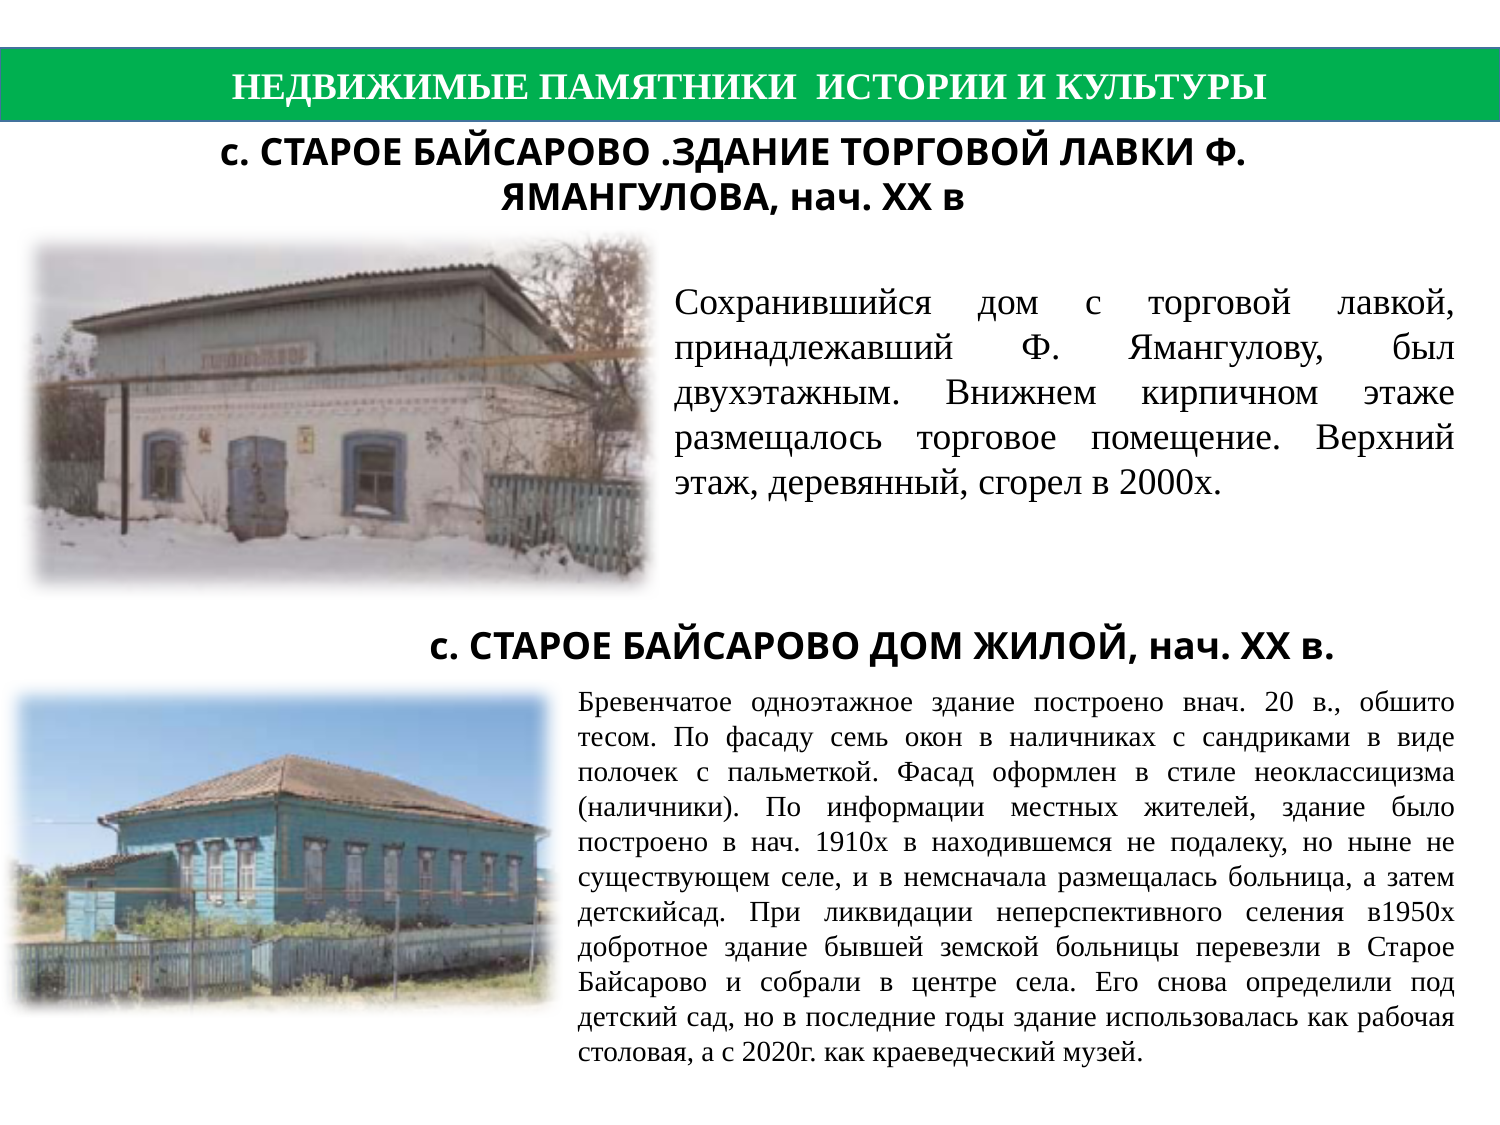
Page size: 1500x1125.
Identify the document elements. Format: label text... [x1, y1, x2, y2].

text_box с. СТАРОЕ БАЙСАРОВО .ЗДАНИЕ ТОРГОВОЙ ЛАВКИ Ф. ЯМАНГУЛОВА, нач. ХХ в [89, 120, 1378, 226]
text_box НЕДВИЖИМЫЕ ПАМЯТНИКИ ИСТОРИИ И КУЛЬТУРЫ [0, 47, 1500, 122]
picture [17, 226, 660, 601]
text_box Сохранившийся дом с торговой лавкой, принадлежавший Ф. Ямангулову, был двухэтажным. Внижнем кирпичном этаже размещалось торговое помещение. Верхний этаж, деревянный, сгорел в 2000х. [660, 269, 1471, 510]
text_box с. СТАРОЕ БАЙСАРОВО ДОМ ЖИЛОЙ, нач. ХХ в. [414, 614, 1419, 675]
picture [0, 678, 564, 1019]
text_box Бревенчатое одноэтажное здание построено внач. 20 в., обшито тесом. По фасаду семь окон в наличниках с сандриками в виде полочек с пальметкой. Фасад оформлен в стиле неоклассицизма (наличники). По информации местных жителей, здание было построено в нач. 1910х в находившемся не подалеку, но ныне не существующем селе, и в немсначала размещалась больница, а затем детскийсад. При ликвидации неперспективного селения в1950х добротное здание бывшей земской больницы перевезли в Старое Байсарово и собрали в центре села. Его снова определили под детский сад, но в последние годы здание использовалась как рабочая столовая, а с 2020г. как краеведческий музей. [563, 675, 1471, 1075]
